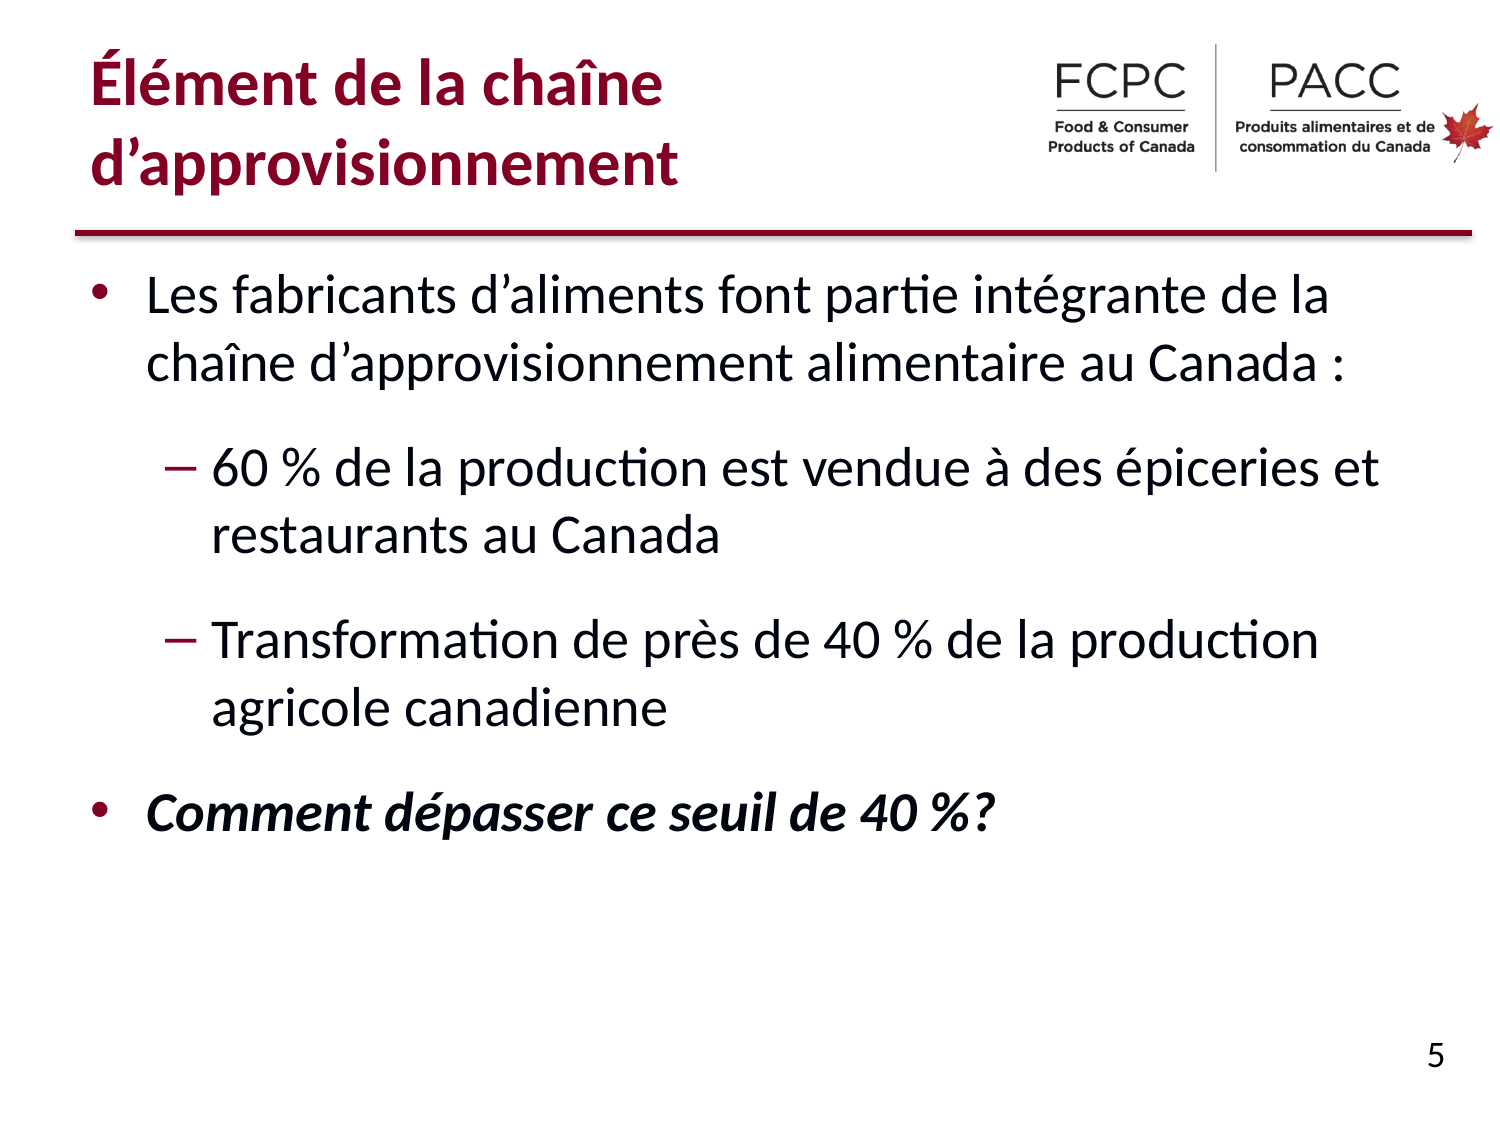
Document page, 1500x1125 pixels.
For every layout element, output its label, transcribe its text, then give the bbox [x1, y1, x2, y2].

picture [1040, 27, 1500, 188]
list Les fabricants d’aliments font partie intégrante de la chaîne d’approvisionnement alimentaire au Canada : 60 % de la production est vendue à des épiceries et restaurants au Canada Transformation de près de 40 % de la production agricole canadienne Comment dépasser ce seuil de 40 %? [75, 249, 1425, 1038]
text_box 5 [1422, 1037, 1450, 1076]
title Élément de la chaîne d’approvisionnement [75, 24, 1038, 213]
